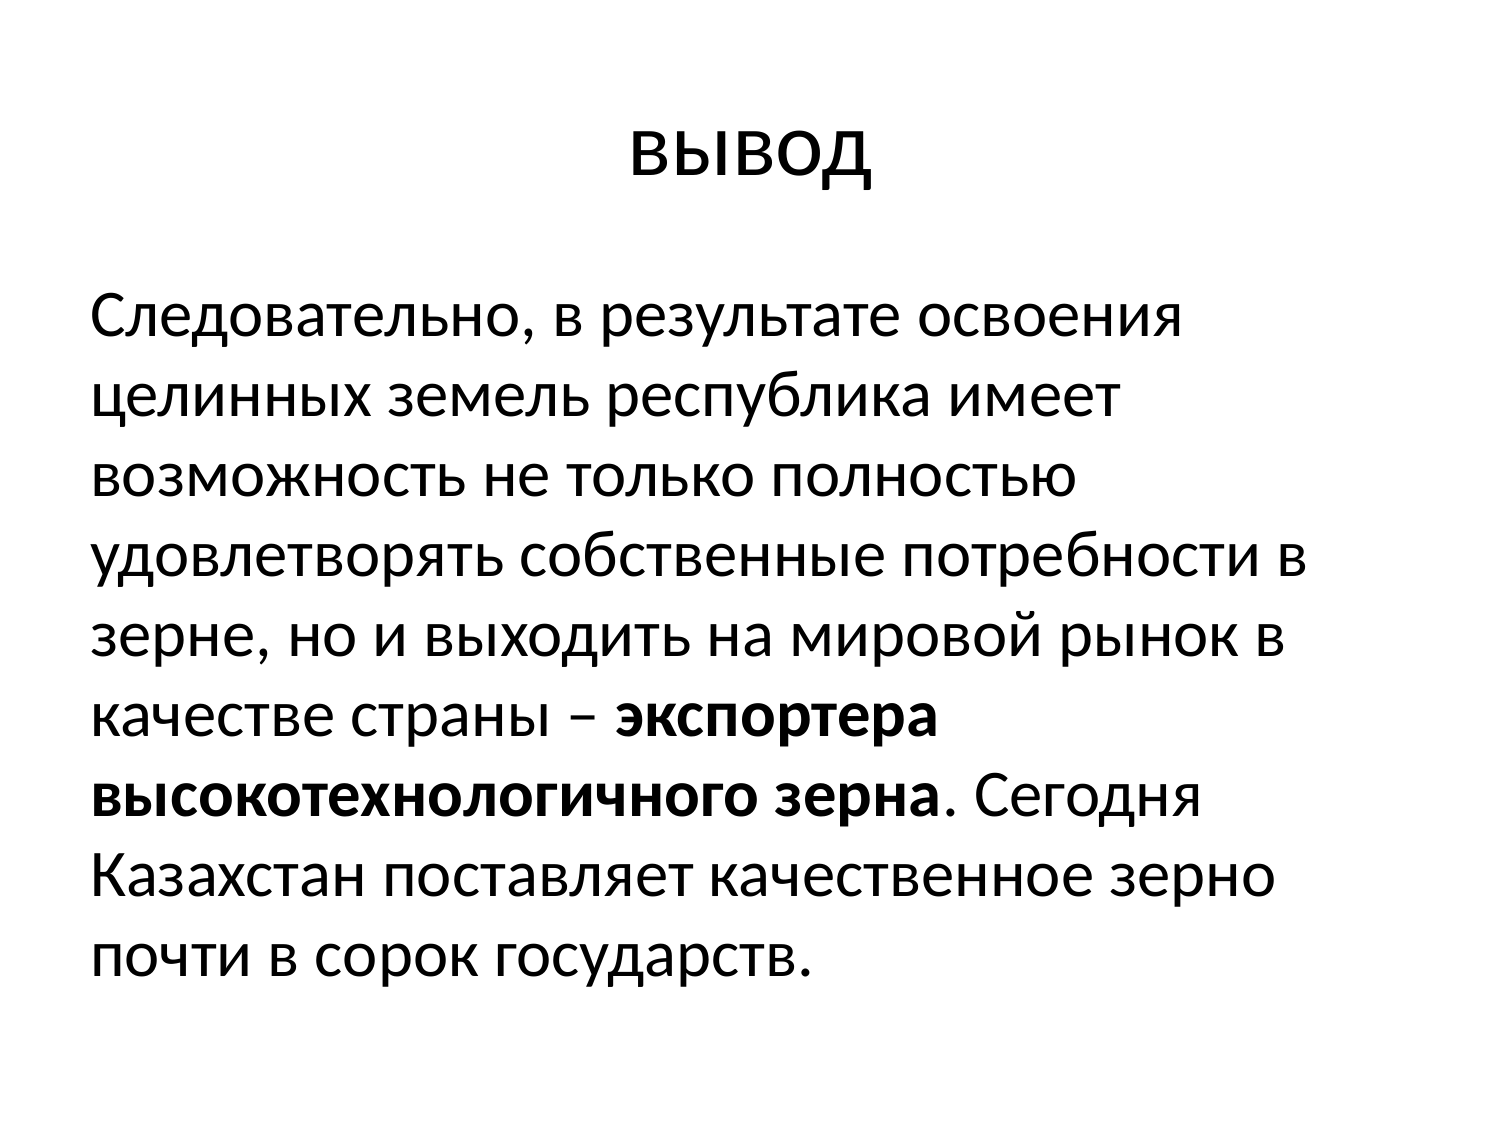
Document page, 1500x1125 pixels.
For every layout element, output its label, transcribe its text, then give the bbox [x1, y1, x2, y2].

title вывод [75, 45, 1425, 233]
list Следовательно, в результате освоения целинных земель республика имеет возможность не только полностью удовлетворять собственные потребности в зерне, но и выходить на мировой рынок в качестве страны – экспортера высокотехнологичного зерна. Сегодня Казахстан поставляет качественное зерно почти в сорок государств. [75, 262, 1425, 1005]
